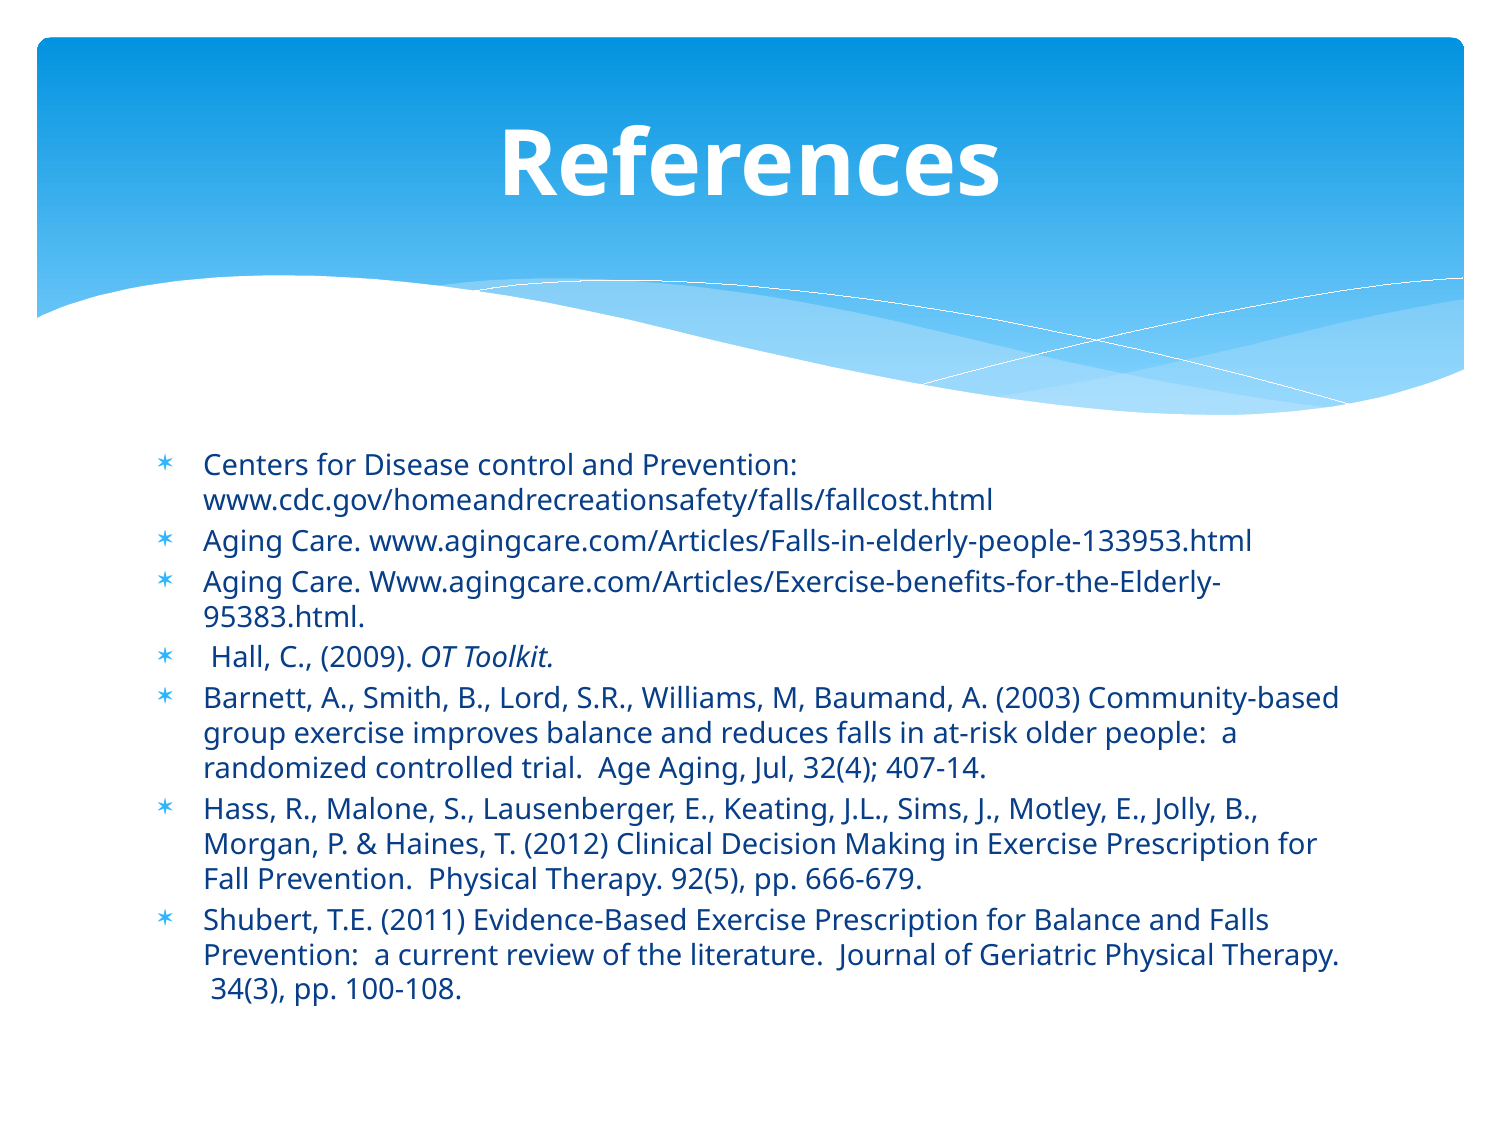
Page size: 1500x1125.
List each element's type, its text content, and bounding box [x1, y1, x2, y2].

list Centers for Disease control and Prevention: www.cdc.gov/homeandrecreationsafety/falls/fallcost.html Aging Care. www.agingcare.com/Articles/Falls-in-elderly-people-133953.html Aging Care. Www.agingcare.com/Articles/Exercise-benefits-for-the-Elderly-95383.html. Hall, C., (2009). OT Toolkit. Barnett, A., Smith, B., Lord, S.R., Williams, M, Baumand, A. (2003) Community-based group exercise improves balance and reduces falls in at-risk older people: a randomized controlled trial. Age Aging, Jul, 32(4); 407-14. Hass, R., Malone, S., Lausenberger, E., Keating, J.L., Sims, J., Motley, E., Jolly, B., Morgan, P. & Haines, T. (2012) Clinical Decision Making in Exercise Prescription for Fall Prevention. Physical Therapy. 92(5), pp. 666-679. Shubert, T.E. (2011) Evidence-Based Exercise Prescription for Balance and Falls Prevention: a current review of the literature. Journal of Geriatric Physical Therapy. 34(3), pp. 100-108. [143, 438, 1359, 1092]
title References [75, 55, 1425, 261]
